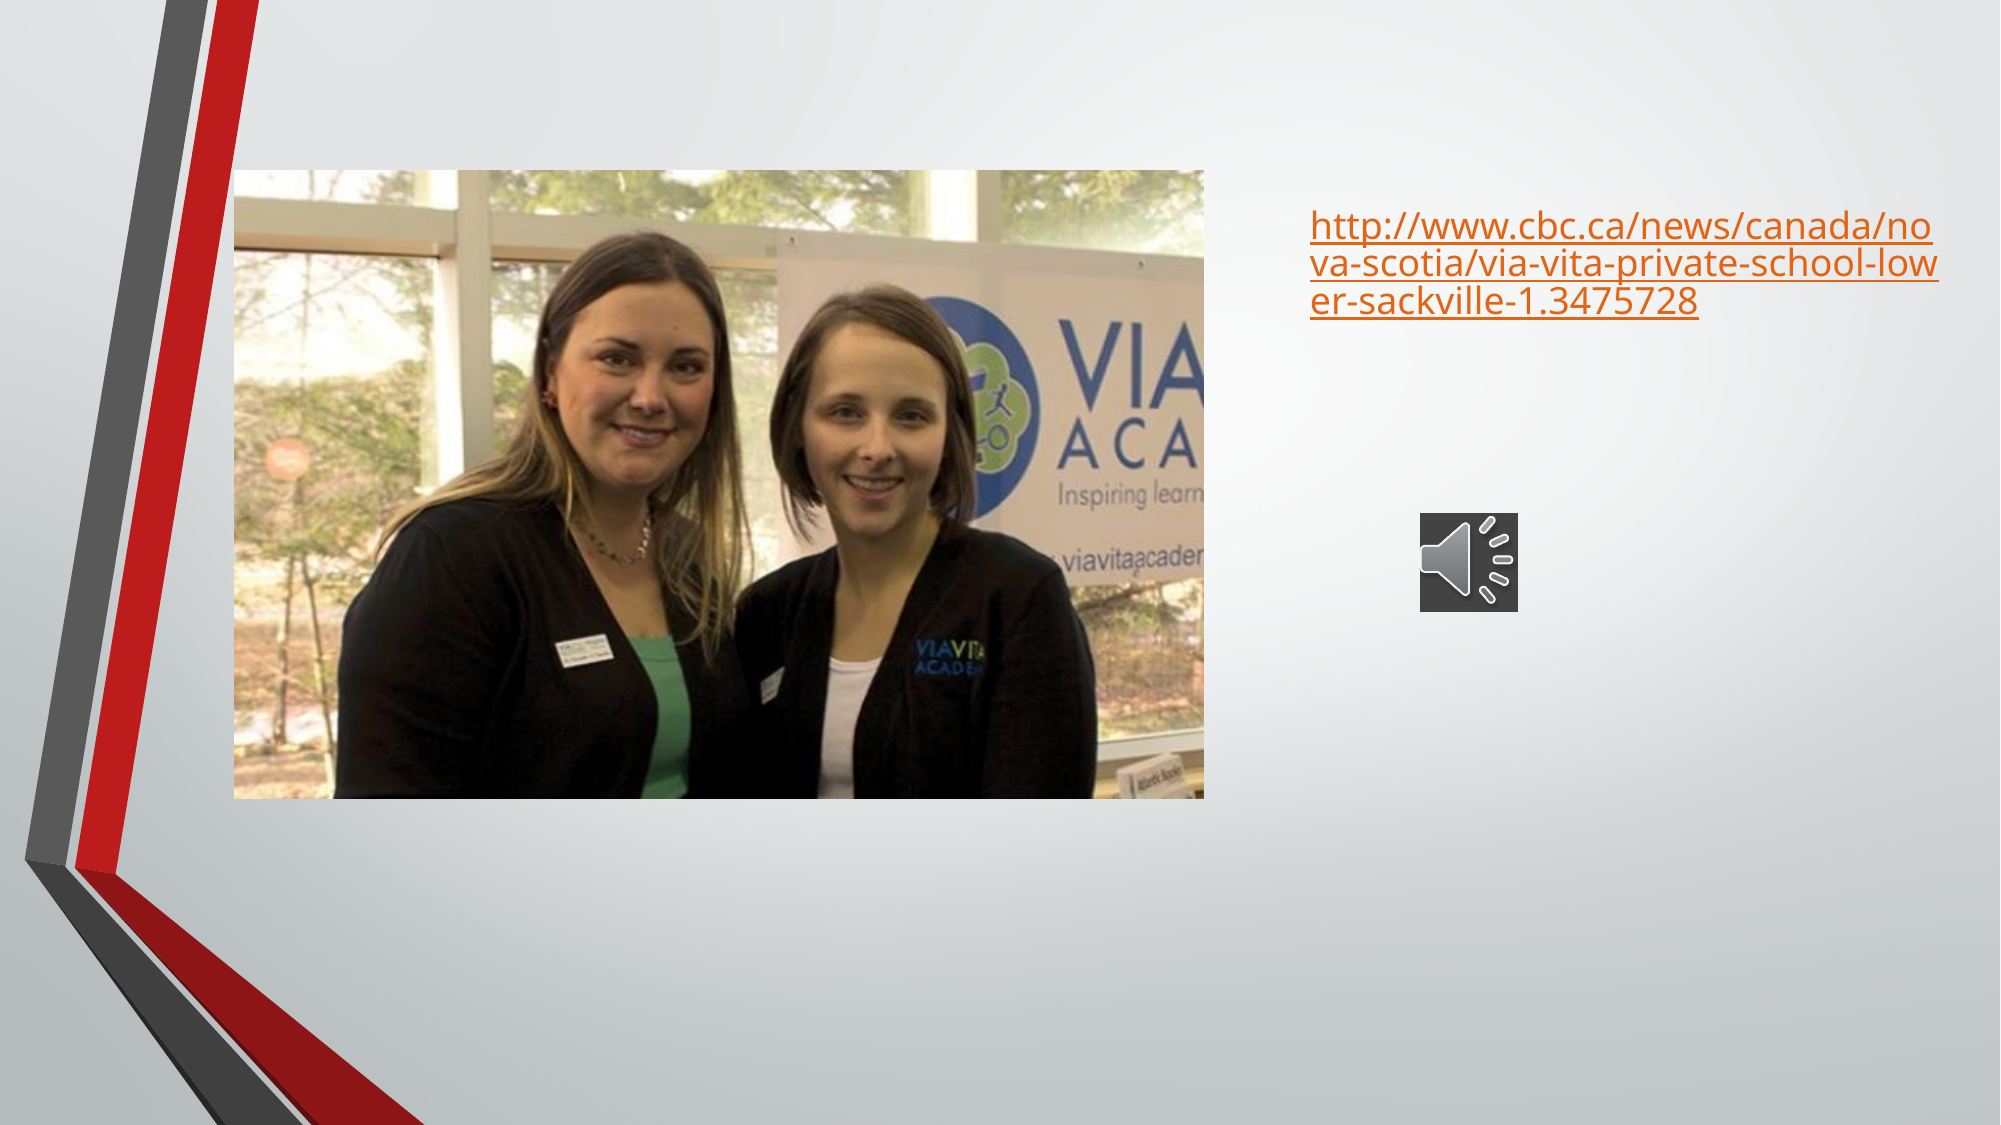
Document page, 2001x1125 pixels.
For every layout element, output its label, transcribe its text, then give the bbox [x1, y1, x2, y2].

picture [234, 169, 1204, 799]
picture [1418, 512, 1520, 613]
text_box http://www.cbc.ca/news/canada/nova-scotia/via-vita-private-school-lower-sackville-1.3475728 [1295, 194, 1959, 306]
